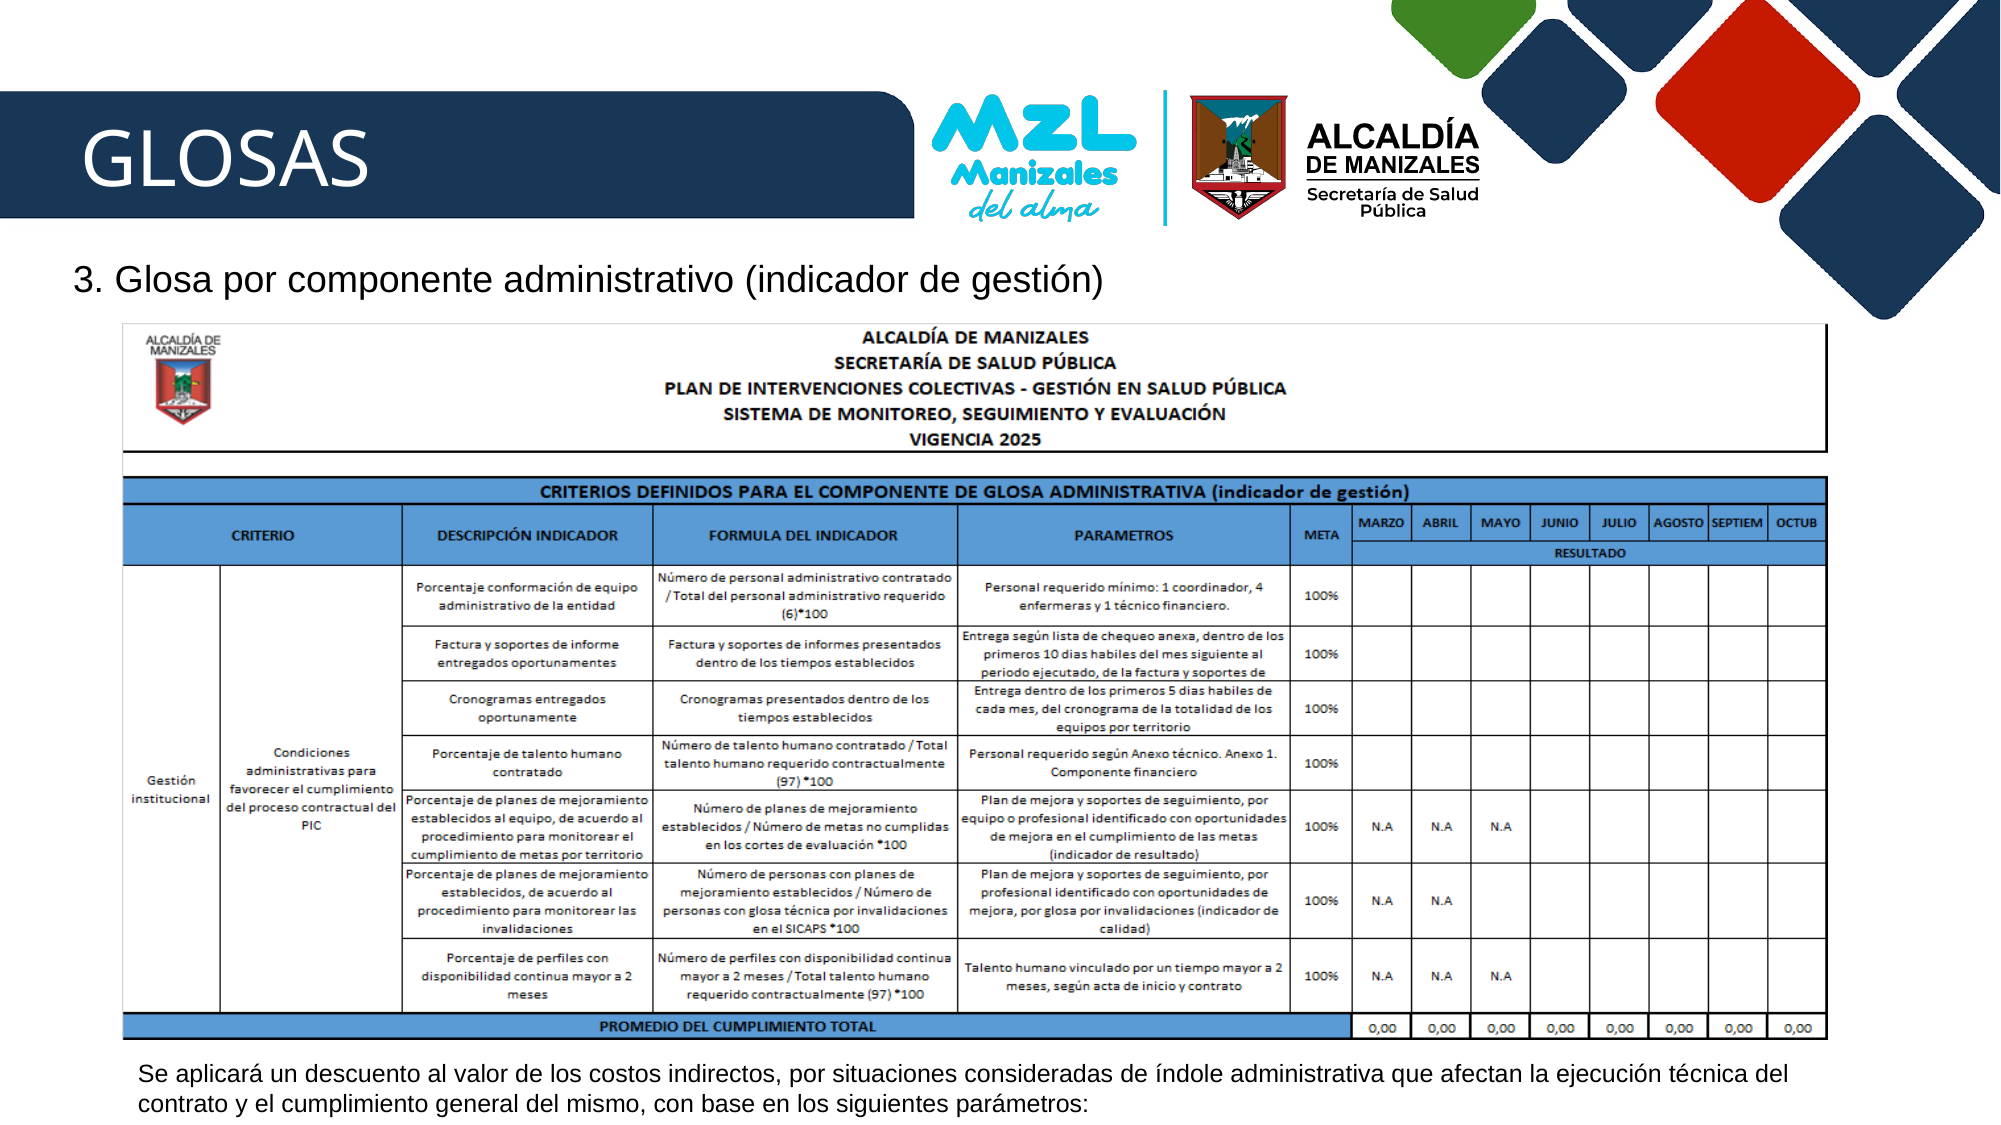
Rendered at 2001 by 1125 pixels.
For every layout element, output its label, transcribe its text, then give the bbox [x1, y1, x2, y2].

picture [0, 0, 2001, 1125]
text_box Se aplicará un descuento al valor de los costos indirectos, por situaciones consideradas de índole administrativa que afectan la ejecución técnica del contrato y el cumplimiento general del mismo, con base en los siguientes parámetros: [122, 1049, 1877, 1125]
text_box GLOSAS [65, 101, 387, 210]
text_box 3. Glosa por componente administrativo (indicador de gestión) [58, 247, 1245, 308]
